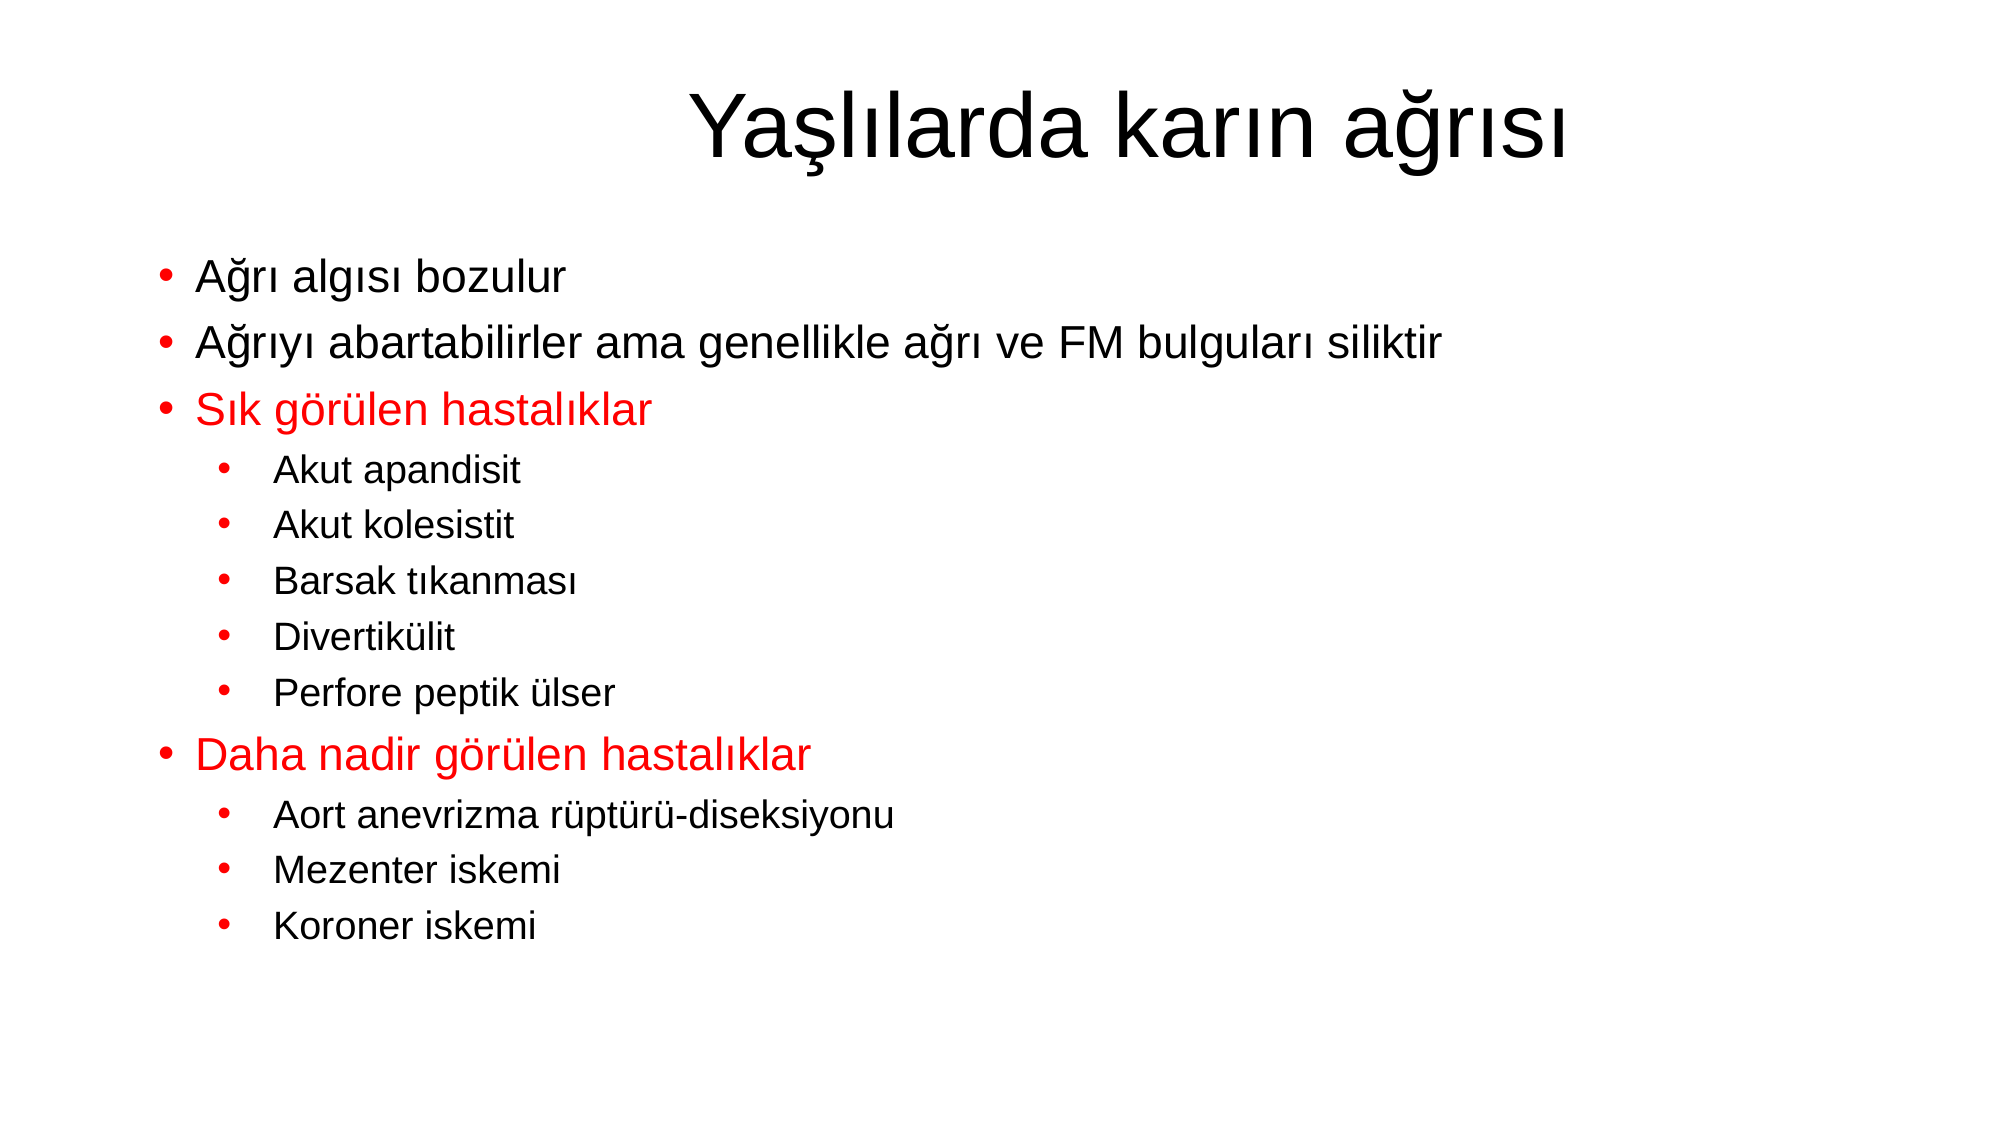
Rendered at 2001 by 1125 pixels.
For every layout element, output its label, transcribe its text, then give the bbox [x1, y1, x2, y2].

title Yaşlılarda karın ağrısı [578, 59, 1682, 198]
list Ağrı algısı bozulur Ağrıyı abartabilirler ama genellikle ağrı ve FM bulguları siliktir Sık görülen hastalıklar Akut apandisit Akut kolesistit Barsak tıkanması Divertikülit Perfore peptik ülser Daha nadir görülen hastalıklar Aort anevrizma rüptürü-diseksiyonu Mezenter iskemi Koroner iskemi [149, 244, 1877, 960]
